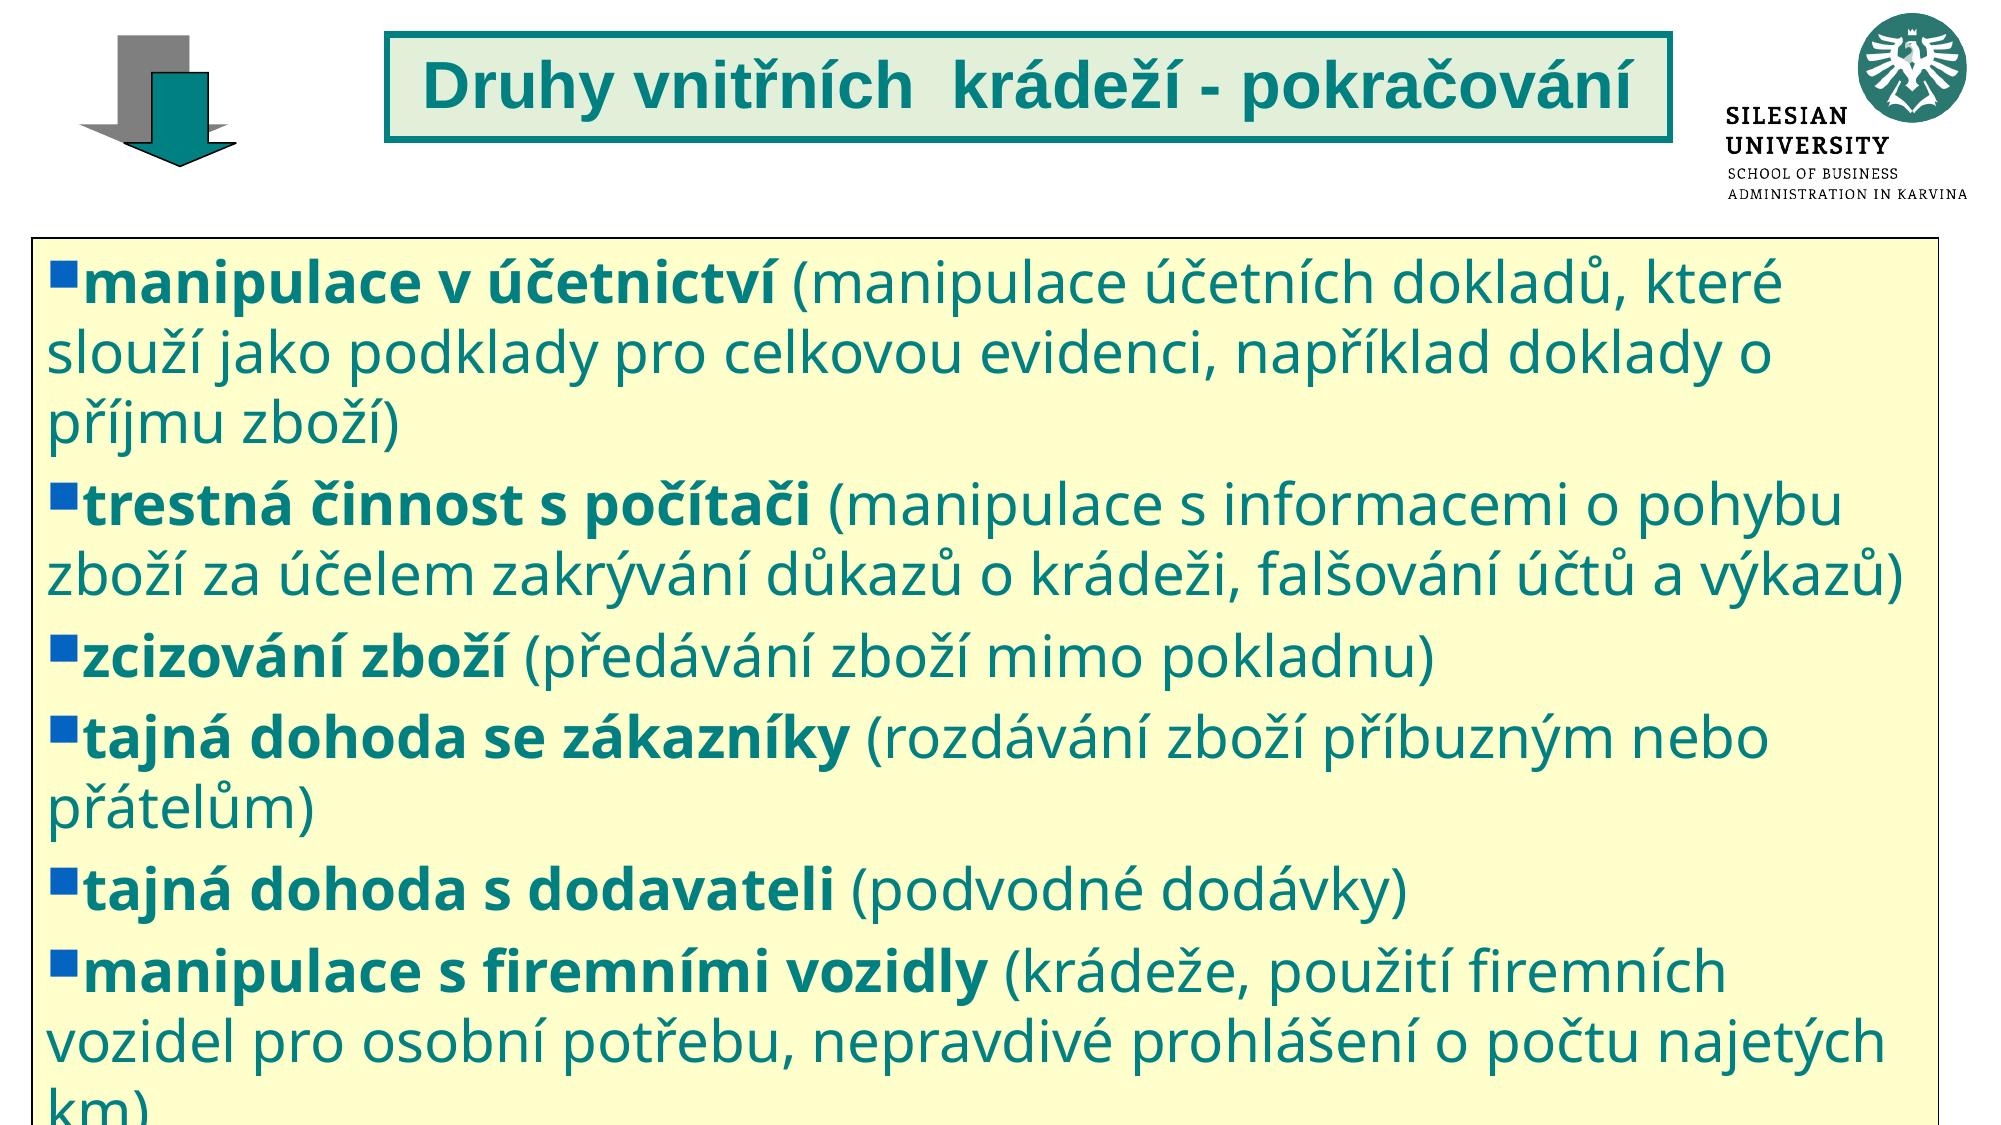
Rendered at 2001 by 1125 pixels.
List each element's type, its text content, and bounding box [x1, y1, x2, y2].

picture [1726, 13, 1967, 199]
text_box Druhy vnitřních krádeží - pokračování [386, 34, 1671, 140]
text_box manipulace v účetnictví (manipulace účetních dokladů, které slouží jako podklady pro celkovou evidenci, například doklady o příjmu zboží) trestná činnost s počítači (manipulace s informacemi o pohybu zboží za účelem zakrývání důkazů o krádeži, falšování účtů a výkazů) zcizování zboží (předávání zboží mimo pokladnu) tajná dohoda se zákazníky (rozdávání zboží příbuzným nebo přátelům) tajná dohoda s dodavateli (podvodné dodávky) manipulace s firemními vozidly (krádeže, použití firemních vozidel pro osobní potřebu, nepravdivé prohlášení o počtu najetých km). [31, 238, 1939, 1125]
text_box [123, 72, 237, 167]
